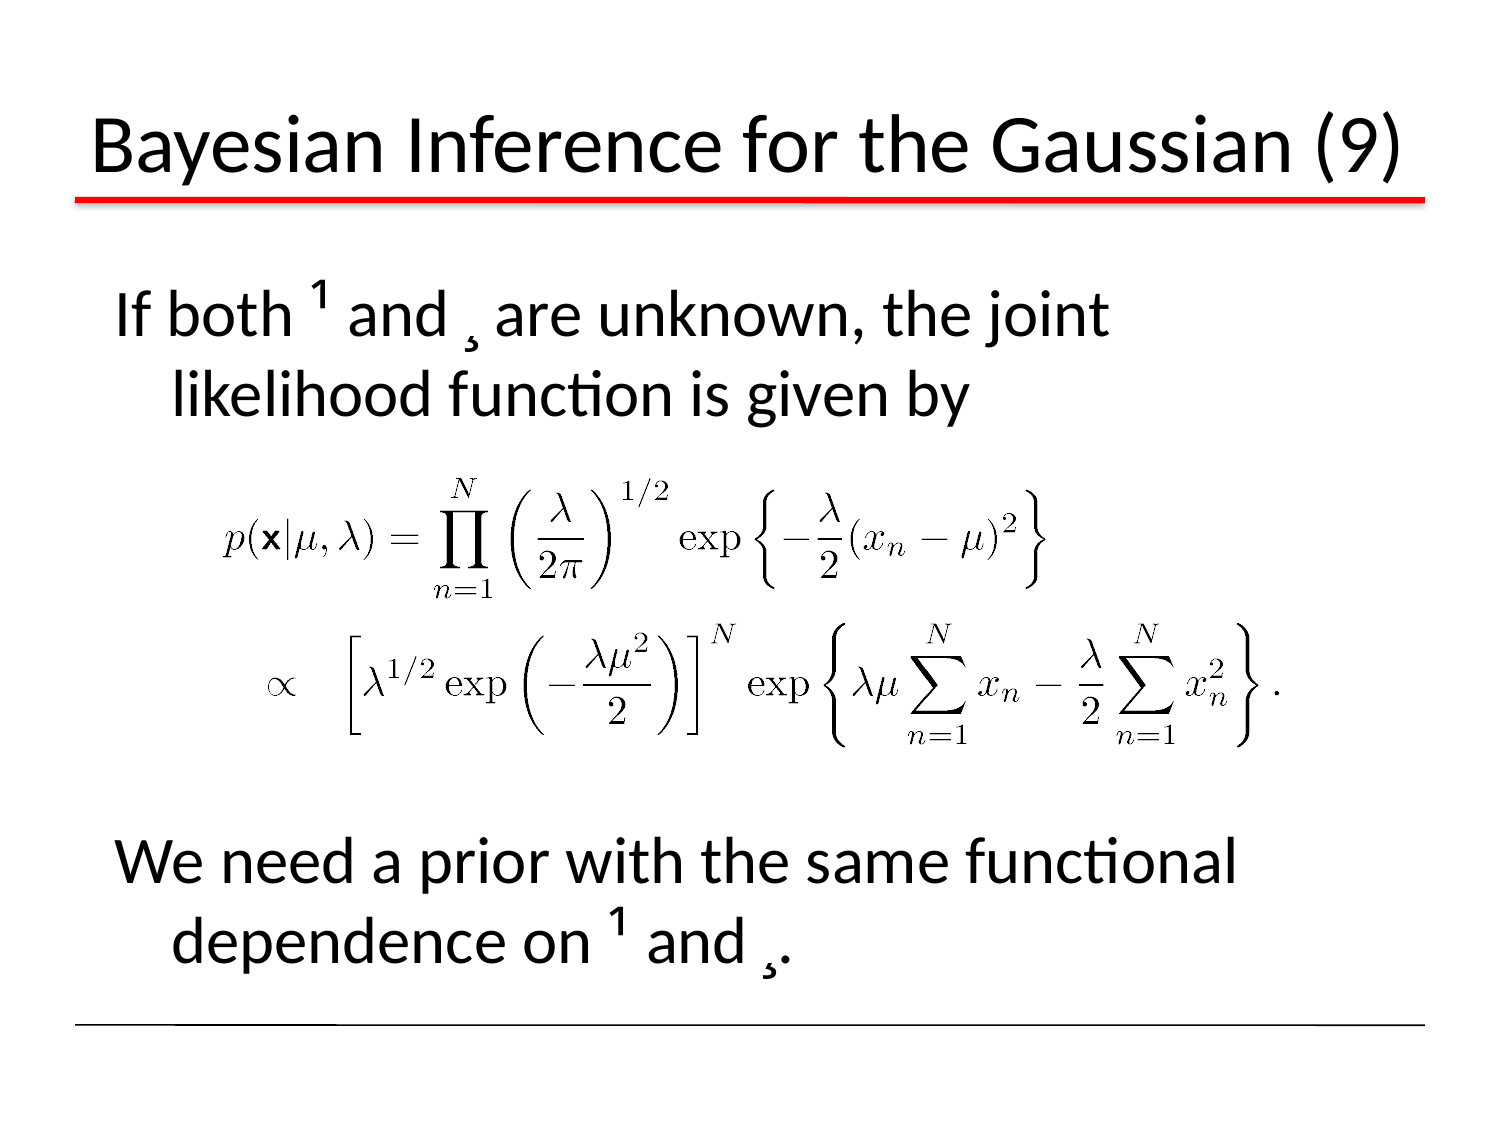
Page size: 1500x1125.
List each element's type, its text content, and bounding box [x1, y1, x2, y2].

picture [220, 474, 1280, 751]
list If both ¹ and ¸ are unknown, the joint likelihood function is given by We need a prior with the same functional dependence on ¹ and ¸. [99, 262, 1400, 1005]
title Bayesian Inference for the Gaussian (9) [75, 45, 1425, 233]
